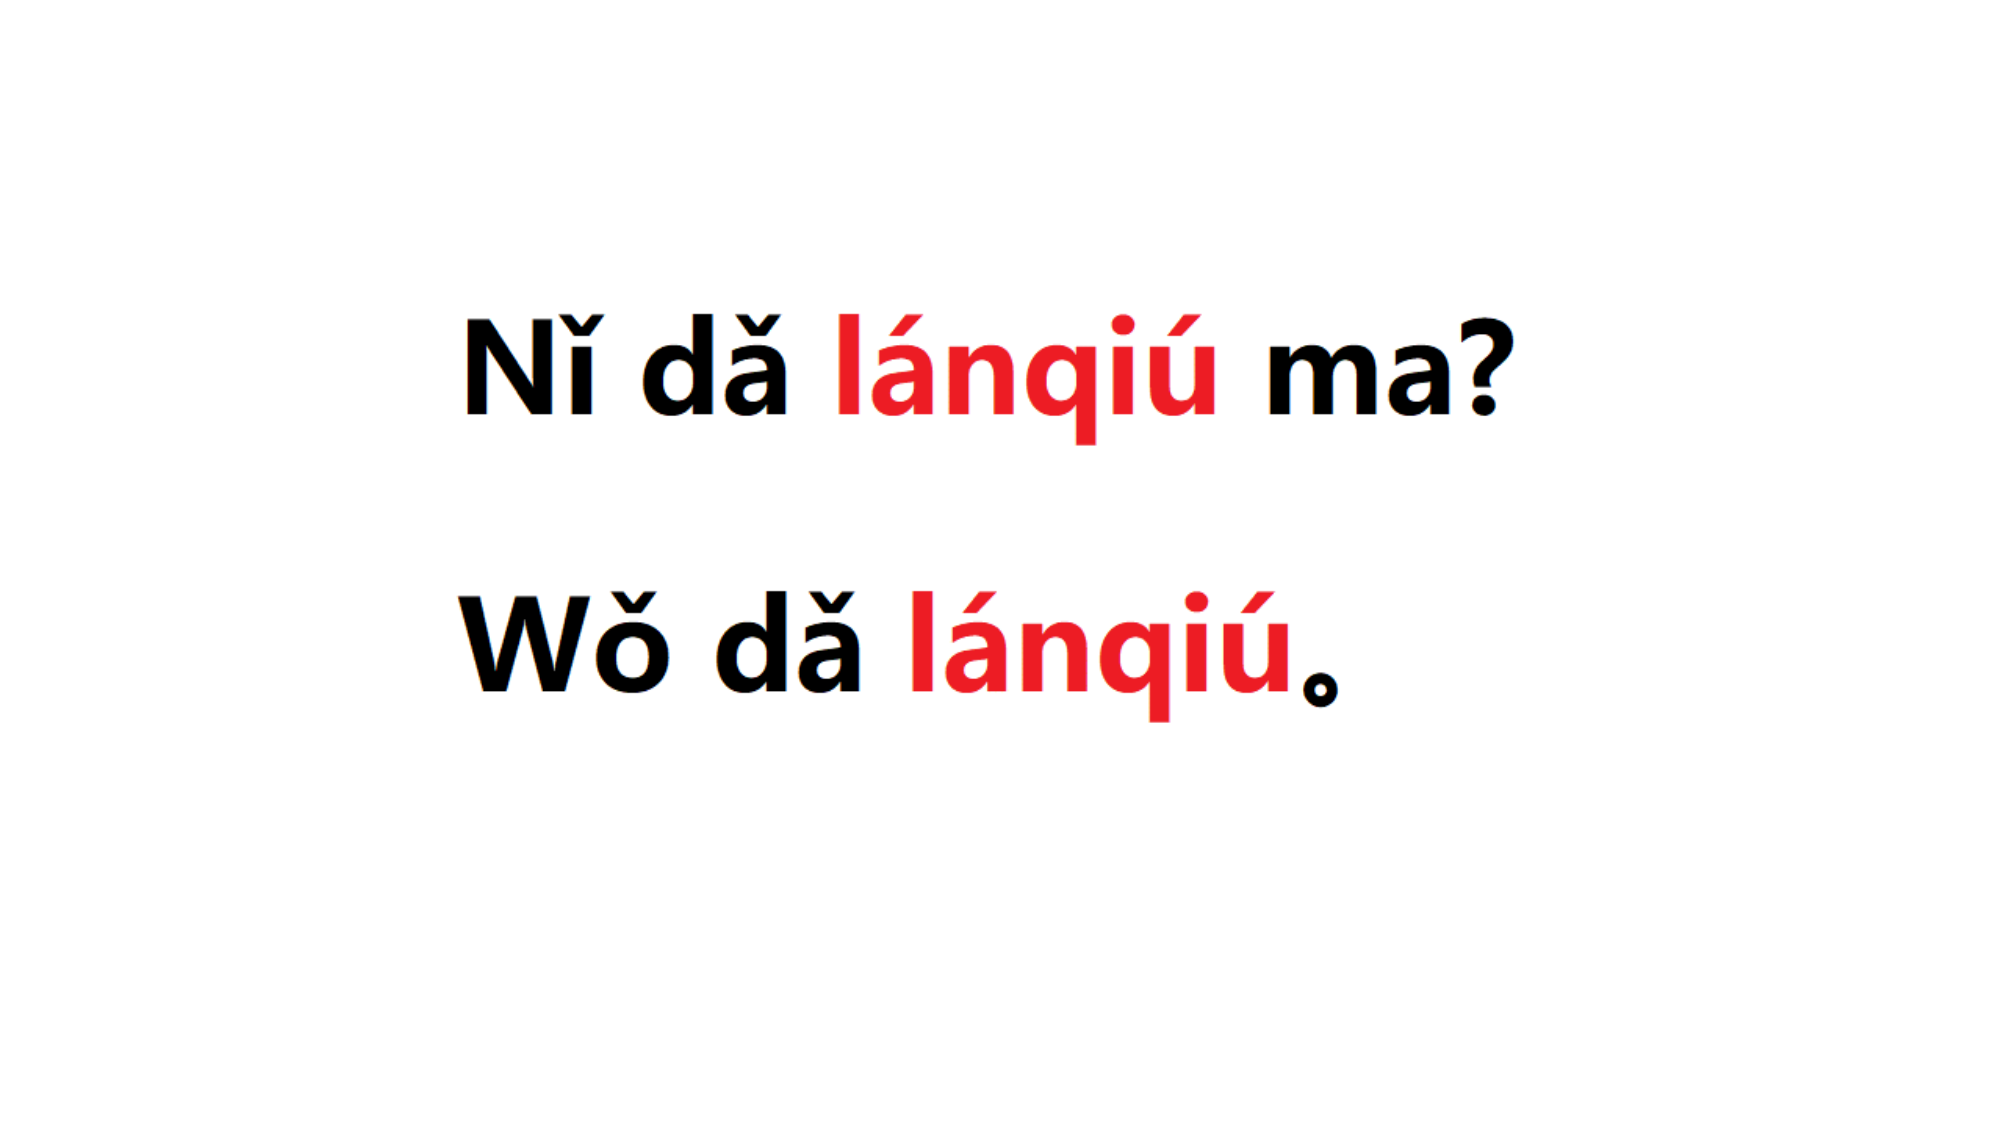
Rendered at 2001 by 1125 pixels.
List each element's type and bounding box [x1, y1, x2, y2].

list [446, 272, 1554, 773]
